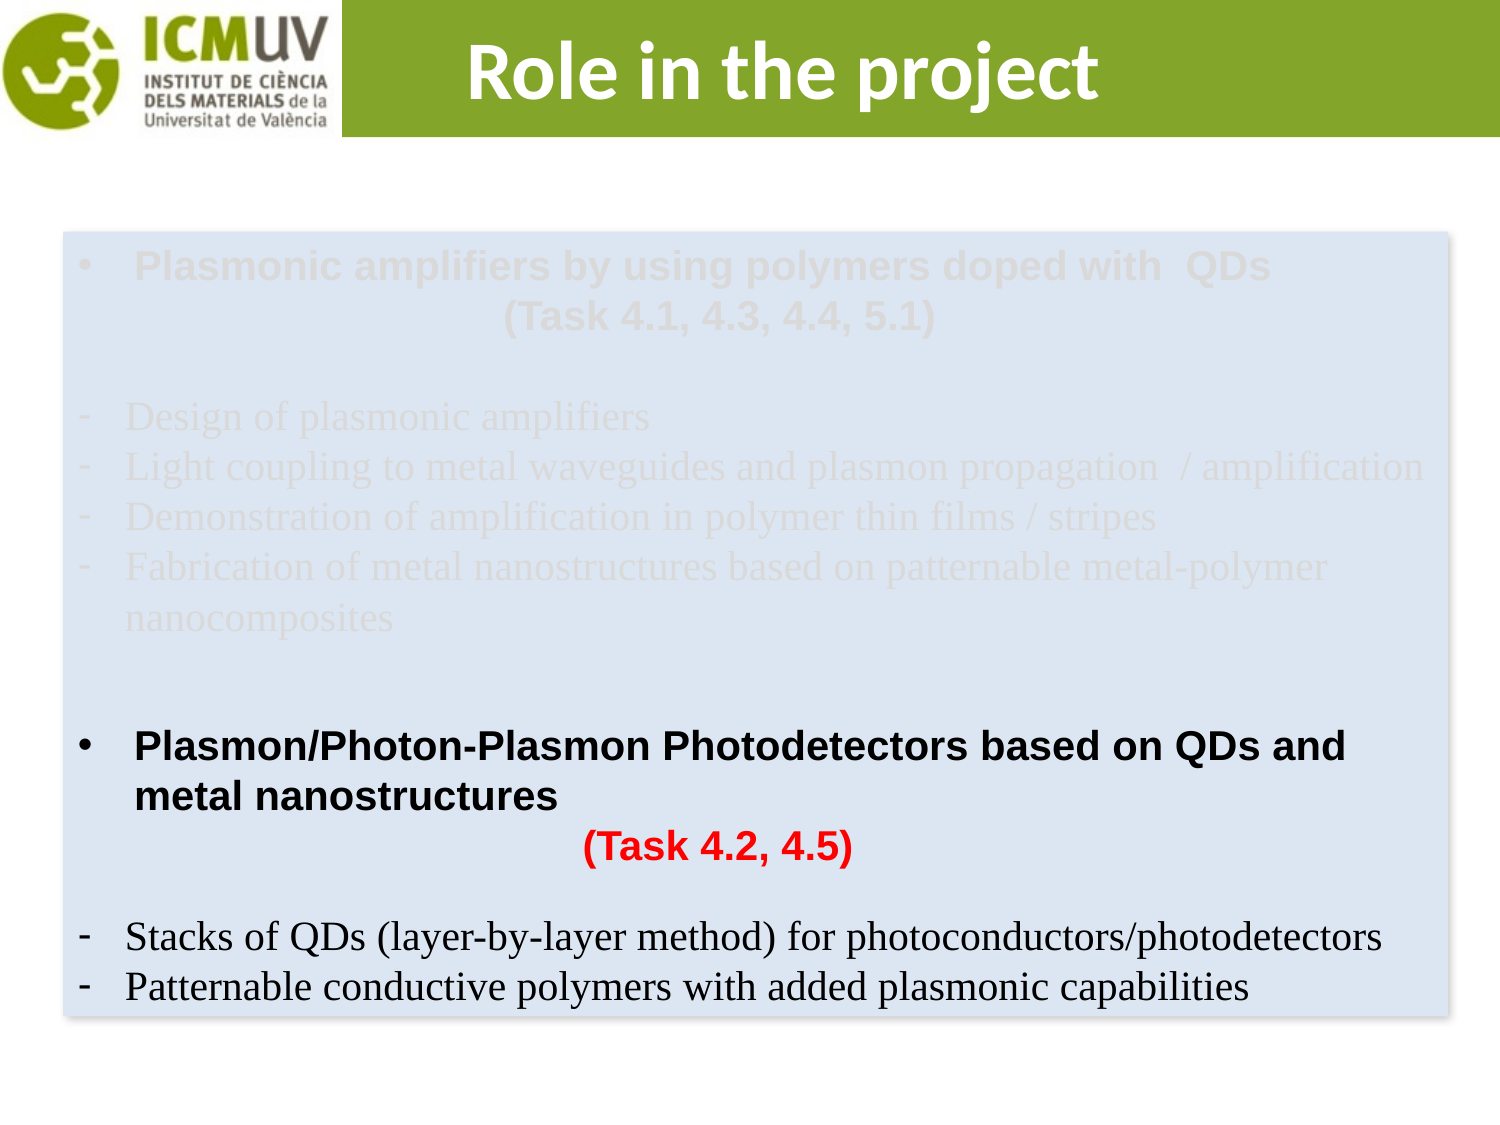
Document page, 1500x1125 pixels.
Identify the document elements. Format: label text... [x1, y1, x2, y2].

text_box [0, 0, 1500, 145]
text_box Plasmonic amplifiers by using polymers doped with QDs (Task 4.1, 4.3, 4.4, 5.1) Design of plasmonic amplifiers Light coupling to metal waveguides and plasmon propagation / amplification Demonstration of amplification in polymer thin films / stripes Fabrication of metal nanostructures based on patternable metal-polymer nanocomposites Plasmon/Photon-Plasmon Photodetectors based on QDs and metal nanostructures (Task 4.2, 4.5) Stacks of QDs (layer-by-layer method) for photoconductors/photodetectors Patternable conductive polymers with added plasmonic capabilities [63, 231, 1448, 1017]
